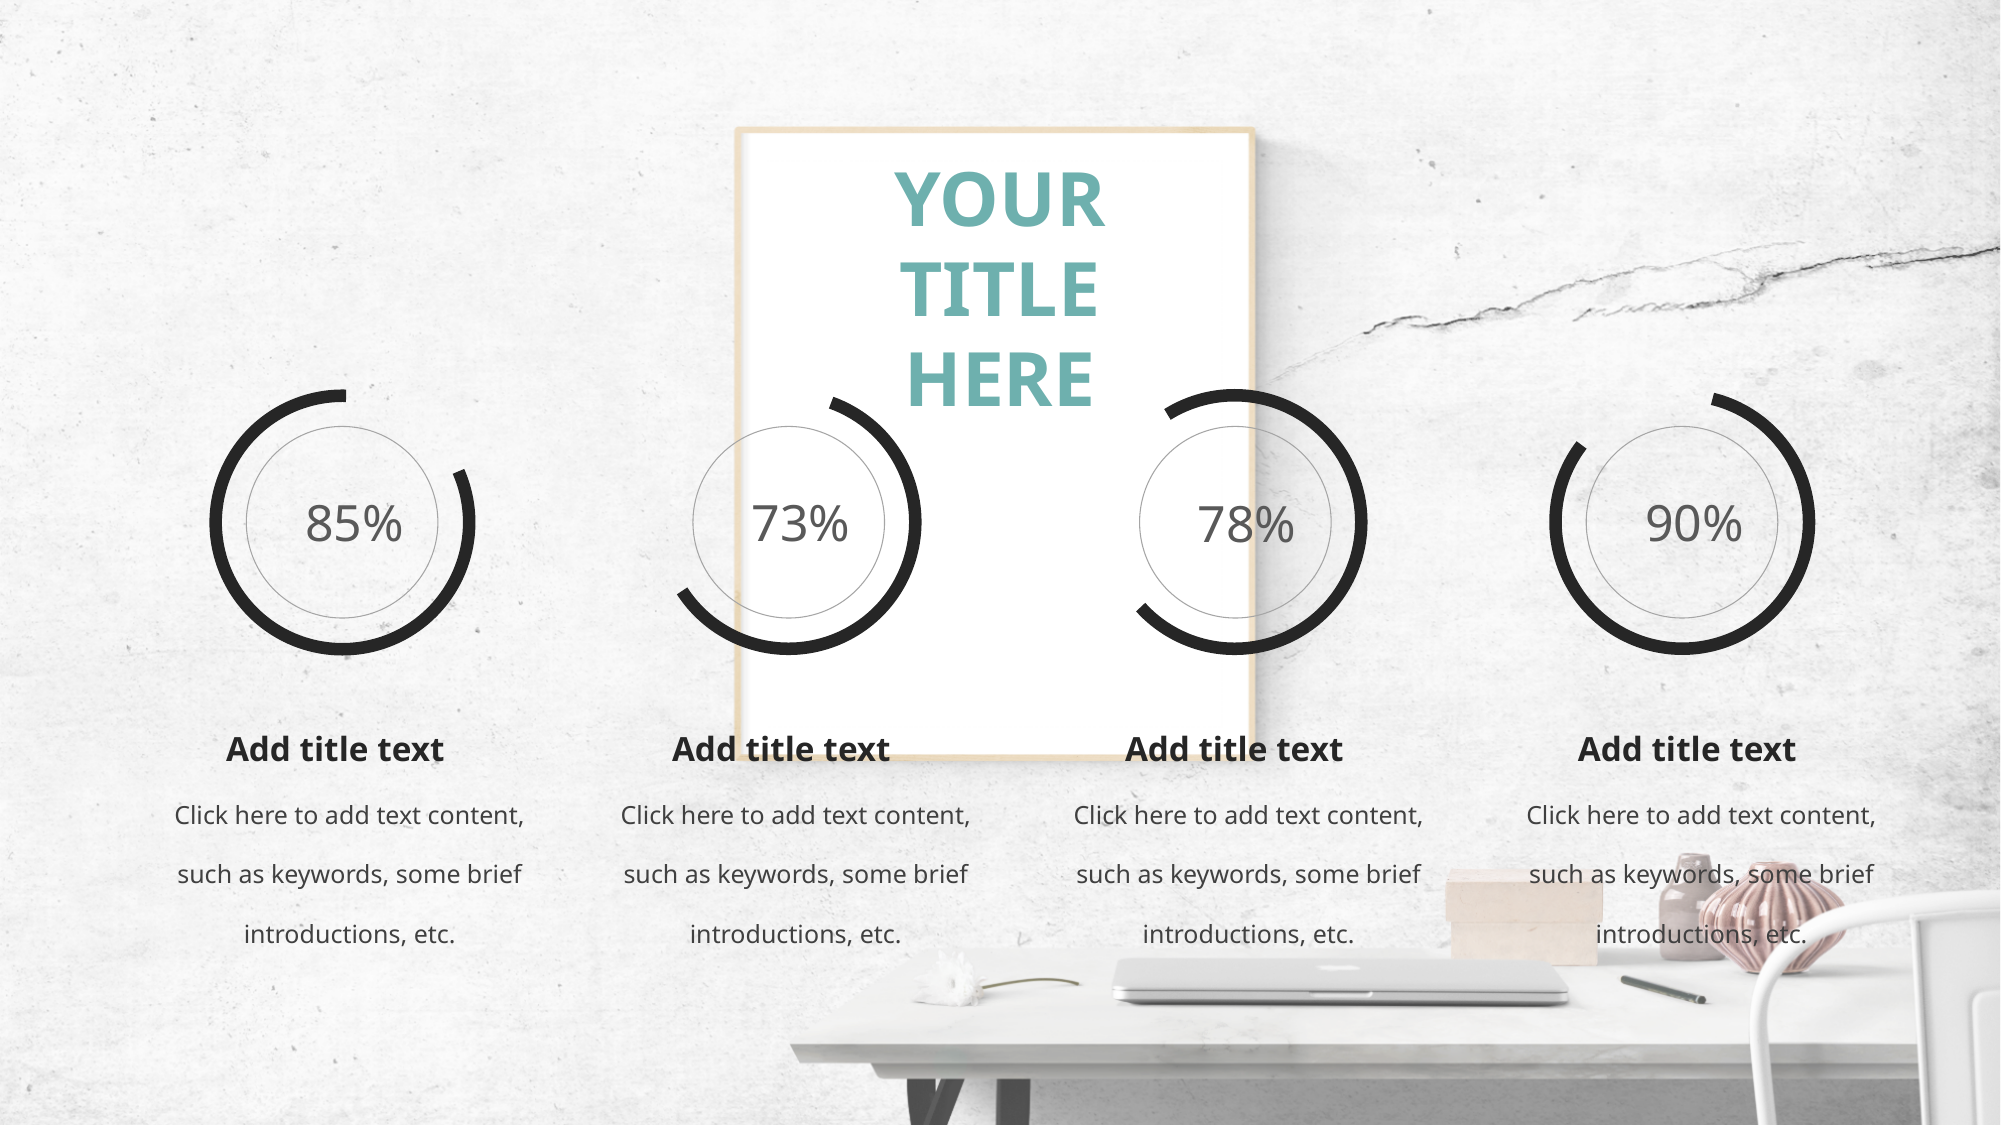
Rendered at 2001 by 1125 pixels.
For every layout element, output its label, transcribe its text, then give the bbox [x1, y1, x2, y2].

text_box 90% [1630, 484, 1759, 560]
text_box 73% [736, 484, 866, 560]
text_box Click here to add text content, such as keywords, some brief introductions, etc. [1497, 761, 1906, 957]
text_box Click here to add text content, such as keywords, some brief introductions, etc. [591, 761, 1000, 957]
text_box [681, 402, 916, 650]
text_box Add title text [1540, 720, 1812, 761]
text_box 78% [1182, 484, 1312, 560]
text_box [0, 0, 2000, 1125]
text_box Click here to add text content, such as keywords, some brief introductions, etc. [145, 761, 554, 957]
text_box Add title text [189, 720, 460, 761]
text_box [1138, 440, 1210, 586]
text_box [215, 395, 470, 650]
text_box 85% [290, 484, 419, 560]
text_box Add title text [635, 720, 906, 761]
text_box Click here to add text content, such as keywords, some brief introductions, etc. [1044, 761, 1453, 957]
text_box [1140, 394, 1362, 650]
text_box YOUR TITLE HERE [845, 143, 1155, 429]
text_box [691, 425, 821, 574]
text_box Add title text [1088, 720, 1359, 761]
text_box [1606, 425, 1705, 484]
text_box [1554, 398, 1810, 650]
text_box [344, 425, 431, 488]
